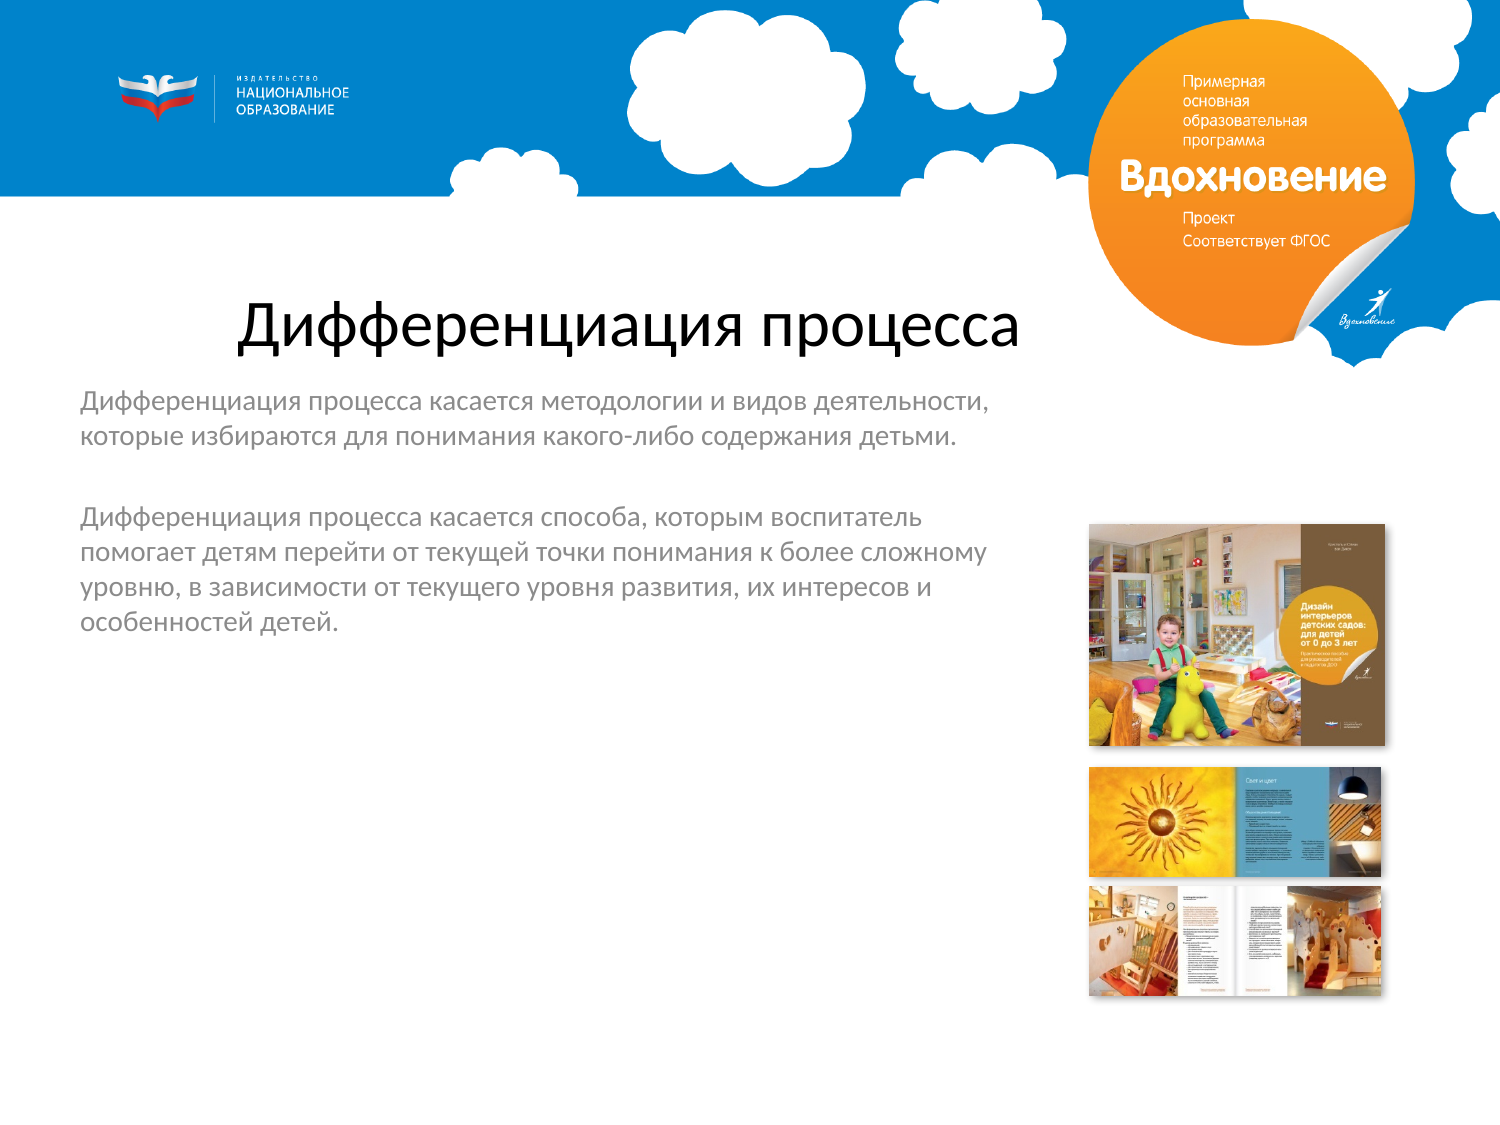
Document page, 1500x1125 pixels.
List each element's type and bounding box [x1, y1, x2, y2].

picture [0, 0, 1500, 1125]
text_box [1089, 524, 1385, 997]
